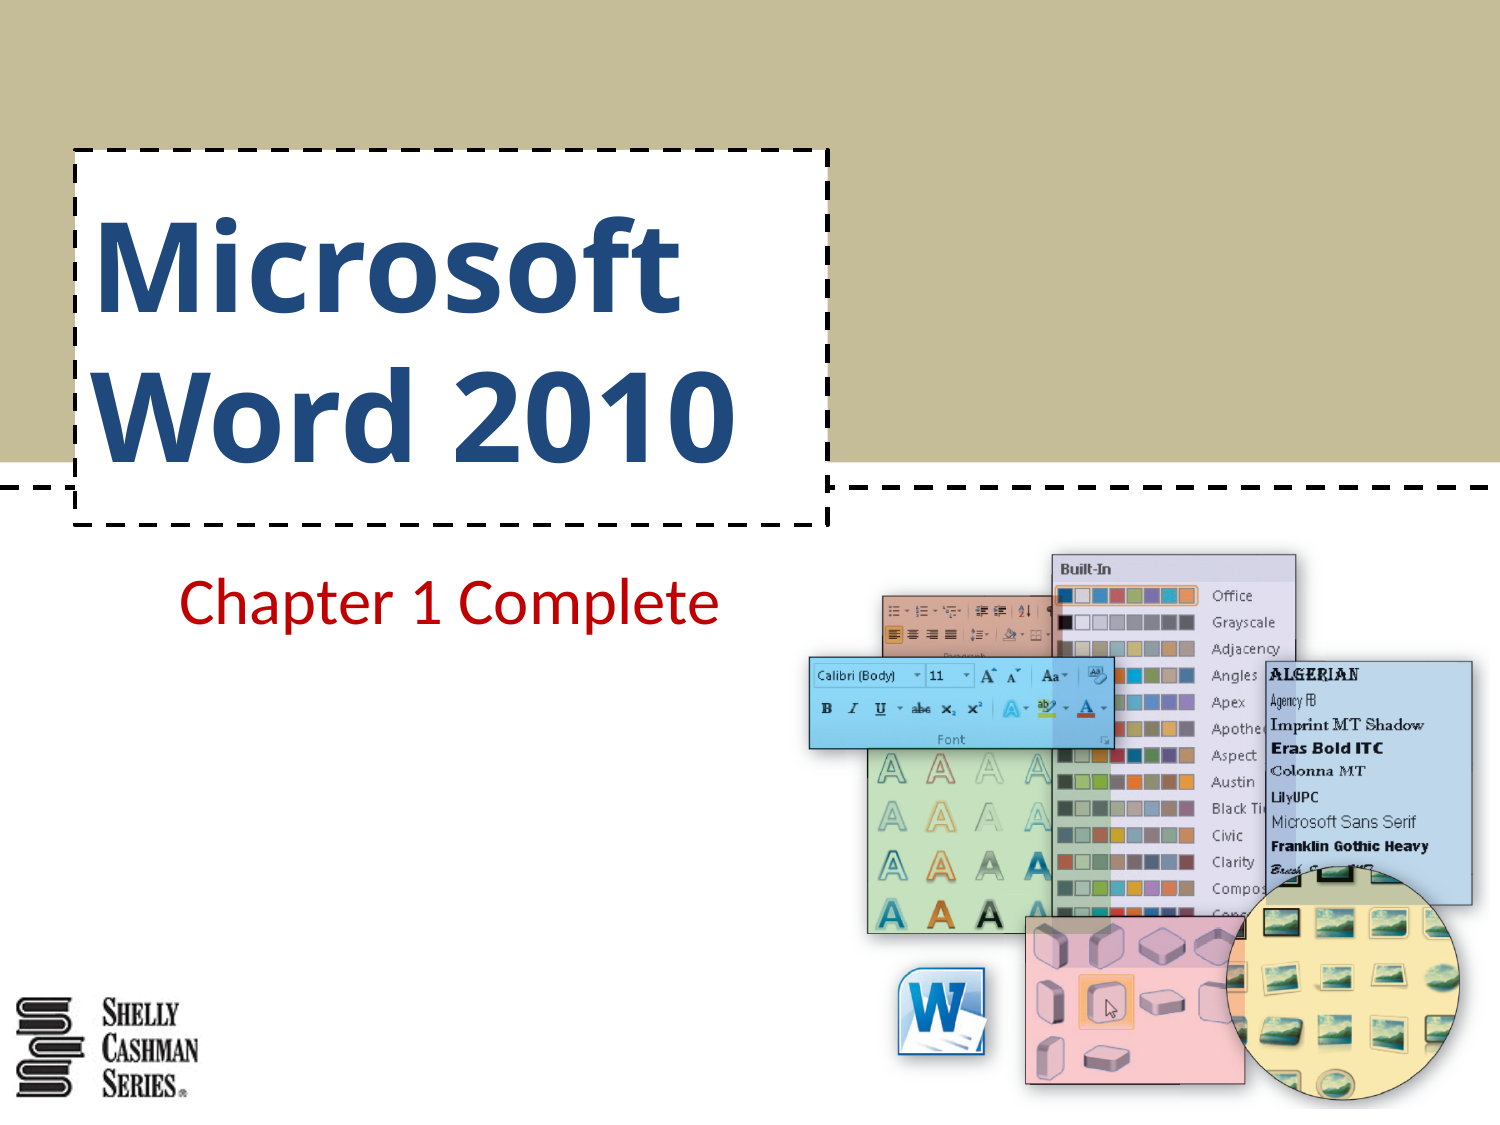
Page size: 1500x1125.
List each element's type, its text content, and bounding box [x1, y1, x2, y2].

picture [12, 987, 203, 1109]
title Microsoft Word 2010 [73, 148, 830, 527]
picture [791, 537, 1490, 1109]
subtitle Chapter 1 Complete [75, 549, 825, 975]
